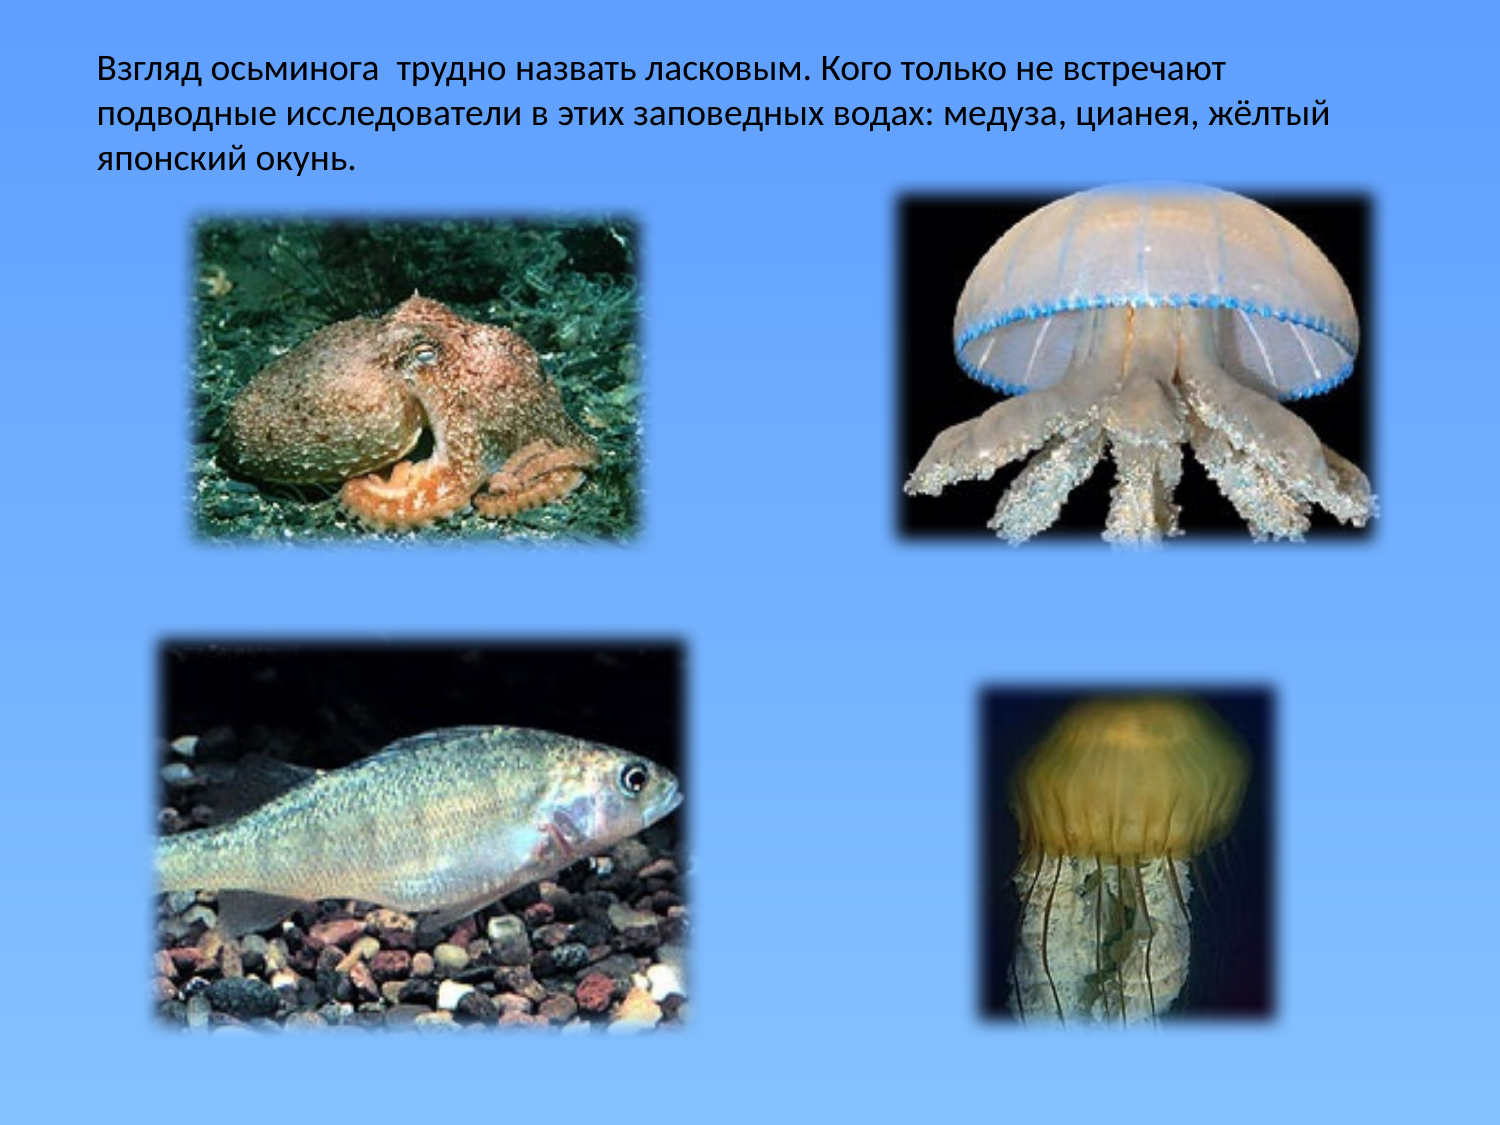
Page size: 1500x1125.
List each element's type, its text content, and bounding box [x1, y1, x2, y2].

picture [878, 175, 1391, 559]
picture [960, 667, 1294, 1039]
text_box Взгляд осьминога трудно назвать ласковым. Кого только не встречают подводные исследователи в этих заповедных водах: медуза, цианея, жёлтый японский окунь. [81, 35, 1407, 185]
picture [140, 620, 704, 1042]
picture [175, 198, 657, 559]
